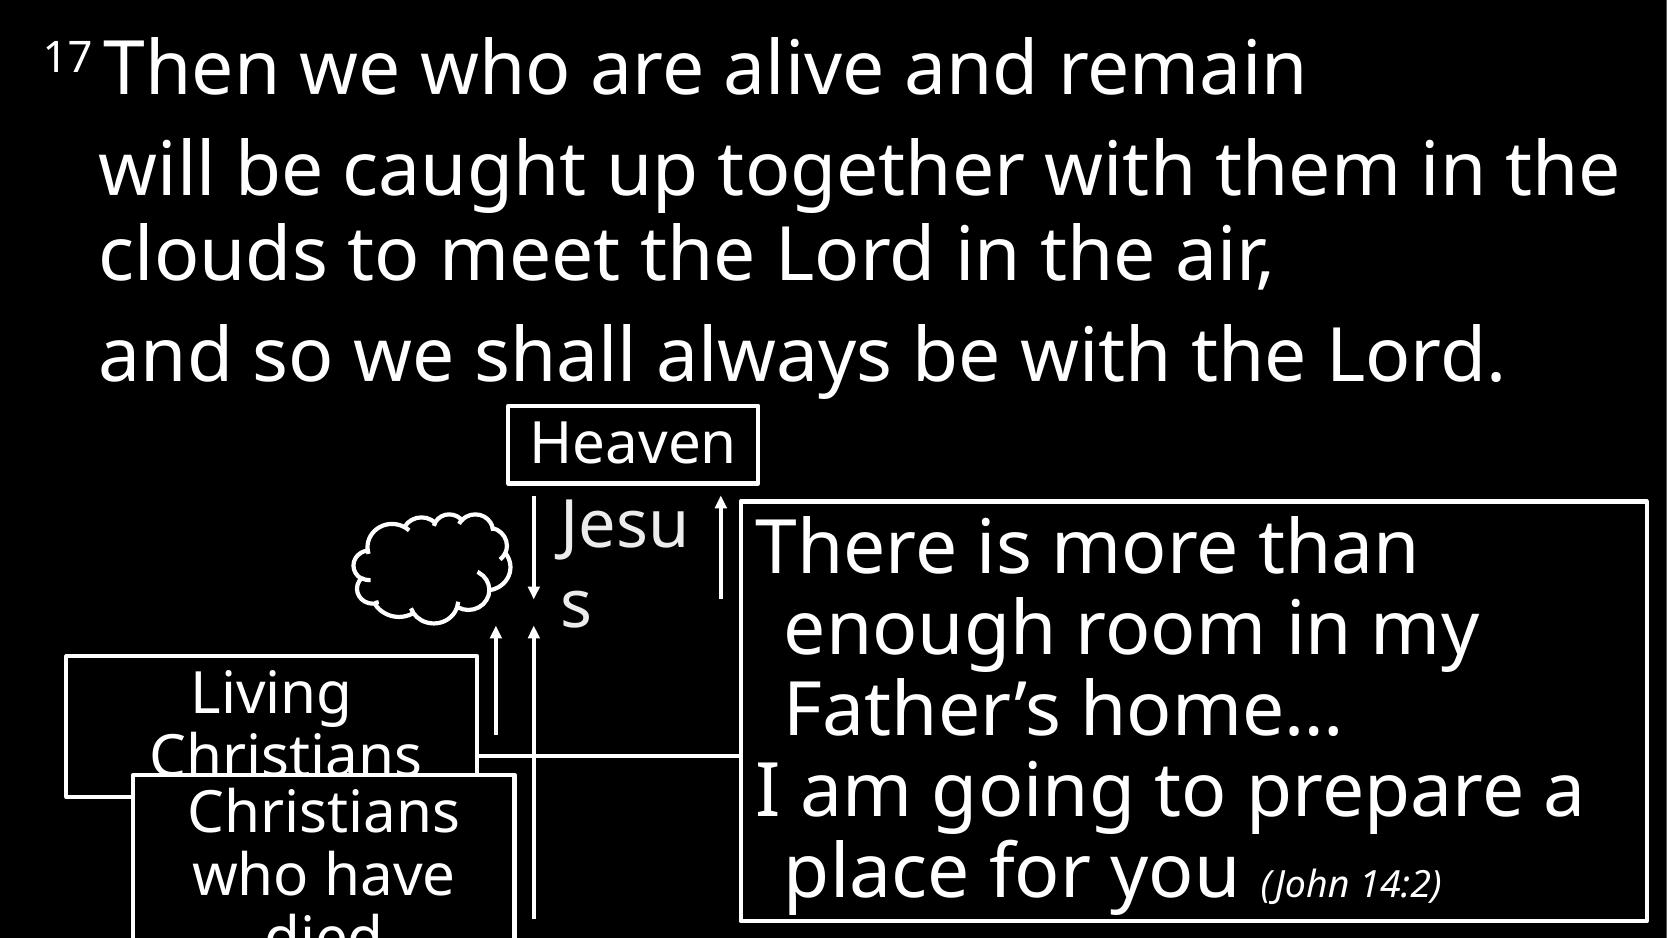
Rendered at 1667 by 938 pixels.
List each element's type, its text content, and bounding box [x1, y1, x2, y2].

text_box Living Christians [66, 656, 478, 797]
text_box Heaven [508, 405, 759, 484]
list 17 Then we who are alive and remain will be caught up together with them in the clouds to meet the Lord in the air, and so we shall always be with the Lord. [27, 18, 1640, 813]
text_box Jesus [545, 484, 721, 649]
text_box [353, 514, 511, 624]
text_box There is more than enough room in my Father’s home… I am going to prepare a place for you (John 14:2) [740, 501, 1647, 922]
text_box Christians who have died [133, 774, 515, 938]
